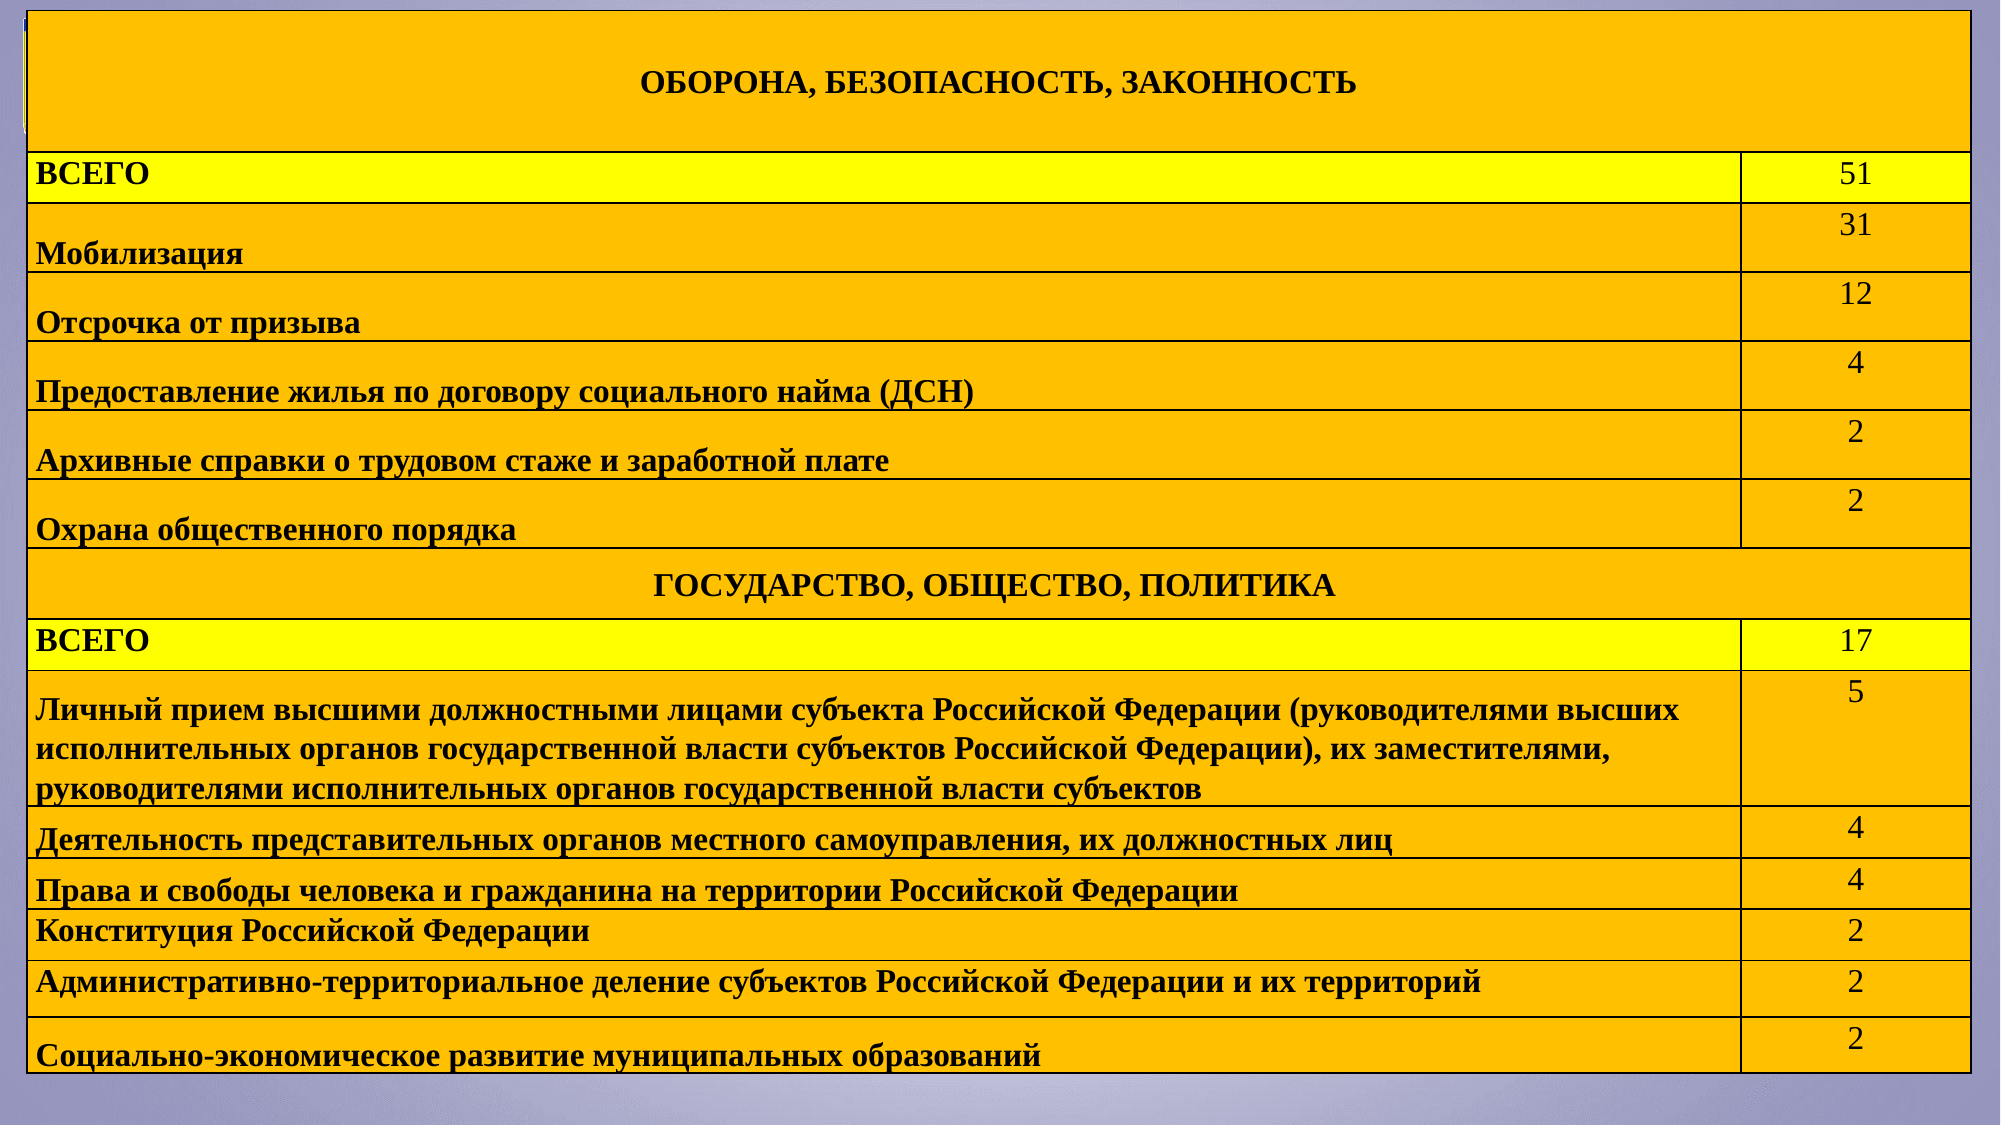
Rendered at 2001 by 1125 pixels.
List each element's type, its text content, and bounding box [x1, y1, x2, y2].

table_cell 2 [1742, 961, 1970, 1016]
table_cell 31 [1742, 204, 1970, 271]
table_cell 2 [1742, 910, 1970, 960]
table_cell Деятельность представительных органов местного самоуправления, их должностных лиц [28, 807, 1740, 857]
table_cell Охрана общественного порядка [28, 480, 1740, 547]
table_cell 2 [1742, 1018, 1970, 1072]
table_cell Отсрочка от призыва [28, 273, 1740, 340]
table_cell Мобилизация [28, 204, 1740, 271]
table_cell Права и свободы человека и гражданина на территории Российской Федерации [28, 859, 1740, 908]
table_cell ВСЕГО [28, 153, 1740, 202]
table_cell 12 [1742, 273, 1970, 340]
table_cell 17 [1742, 620, 1970, 670]
table_cell Конституция Российской Федерации [28, 910, 1740, 960]
table_cell 5 [1742, 671, 1970, 805]
table_cell Личный прием высшими должностными лицами субъекта Российской Федерации (руководителями высших исполнительных органов государственной власти субъектов Российской Федерации), их заместителями, руководителями исполнительных органов государственной власти субъектов [28, 671, 1740, 805]
table_cell 51 [1742, 153, 1970, 202]
picture [0, 0, 2001, 1125]
table_cell 4 [1742, 342, 1970, 409]
table_cell Предоставление жилья по договору социального найма (ДСН) [28, 342, 1740, 409]
table_cell Архивные справки о трудовом стаже и заработной плате [28, 411, 1740, 478]
table_cell 4 [1742, 859, 1970, 908]
table_cell 2 [1742, 411, 1970, 478]
table_header ОБОРОНА, БЕЗОПАСНОСТЬ, ЗАКОННОСТЬ [28, 11, 1970, 151]
table_cell ГОСУДАРСТВО, ОБЩЕСТВО, ПОЛИТИКА [28, 549, 1970, 618]
table_cell 4 [1742, 807, 1970, 857]
table_cell Социально-экономическое развитие муниципальных образований [28, 1018, 1740, 1072]
table_cell ВСЕГО [28, 620, 1740, 670]
table_cell Административно-территориальное деление субъектов Российской Федерации и их территорий [28, 961, 1740, 1016]
table_cell 2 [1742, 480, 1970, 547]
